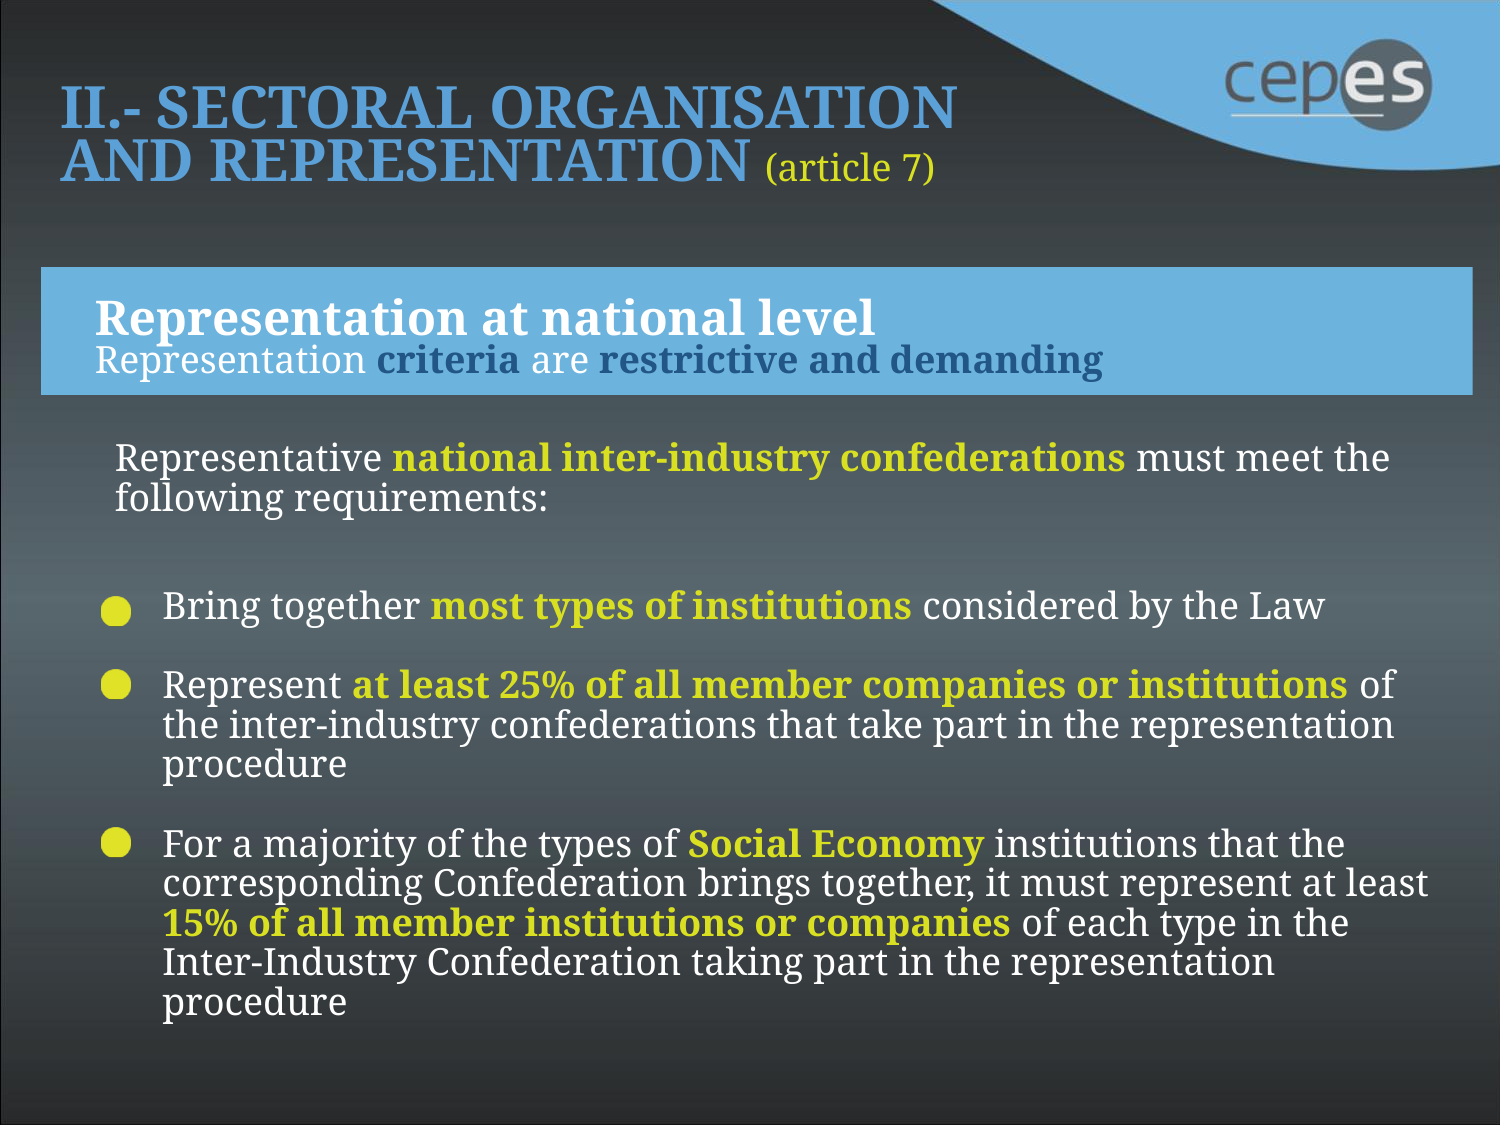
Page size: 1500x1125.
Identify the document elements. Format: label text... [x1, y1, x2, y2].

text_box Representative national inter-industry confederations must meet the following requirements: [100, 431, 1459, 526]
picture [0, 0, 1500, 1125]
text_box Representation at national level Representation criteria are restrictive and demanding [79, 275, 1258, 389]
text_box II.- SECTORAL ORGANISATION AND REPRESENTATION (article 7) [45, 81, 1306, 201]
text_box [39, 265, 1475, 397]
text_box Bring together most types of institutions considered by the Law Represent at least 25% of all member companies or institutions of the inter-industry confederations that take part in the representation procedure For a majority of the types of Social Economy institutions that the corresponding Confederation brings together, it must represent at least 15% of all member institutions or companies of each type in the Inter-Industry Confederation taking part in the representation procedure [147, 580, 1447, 1031]
